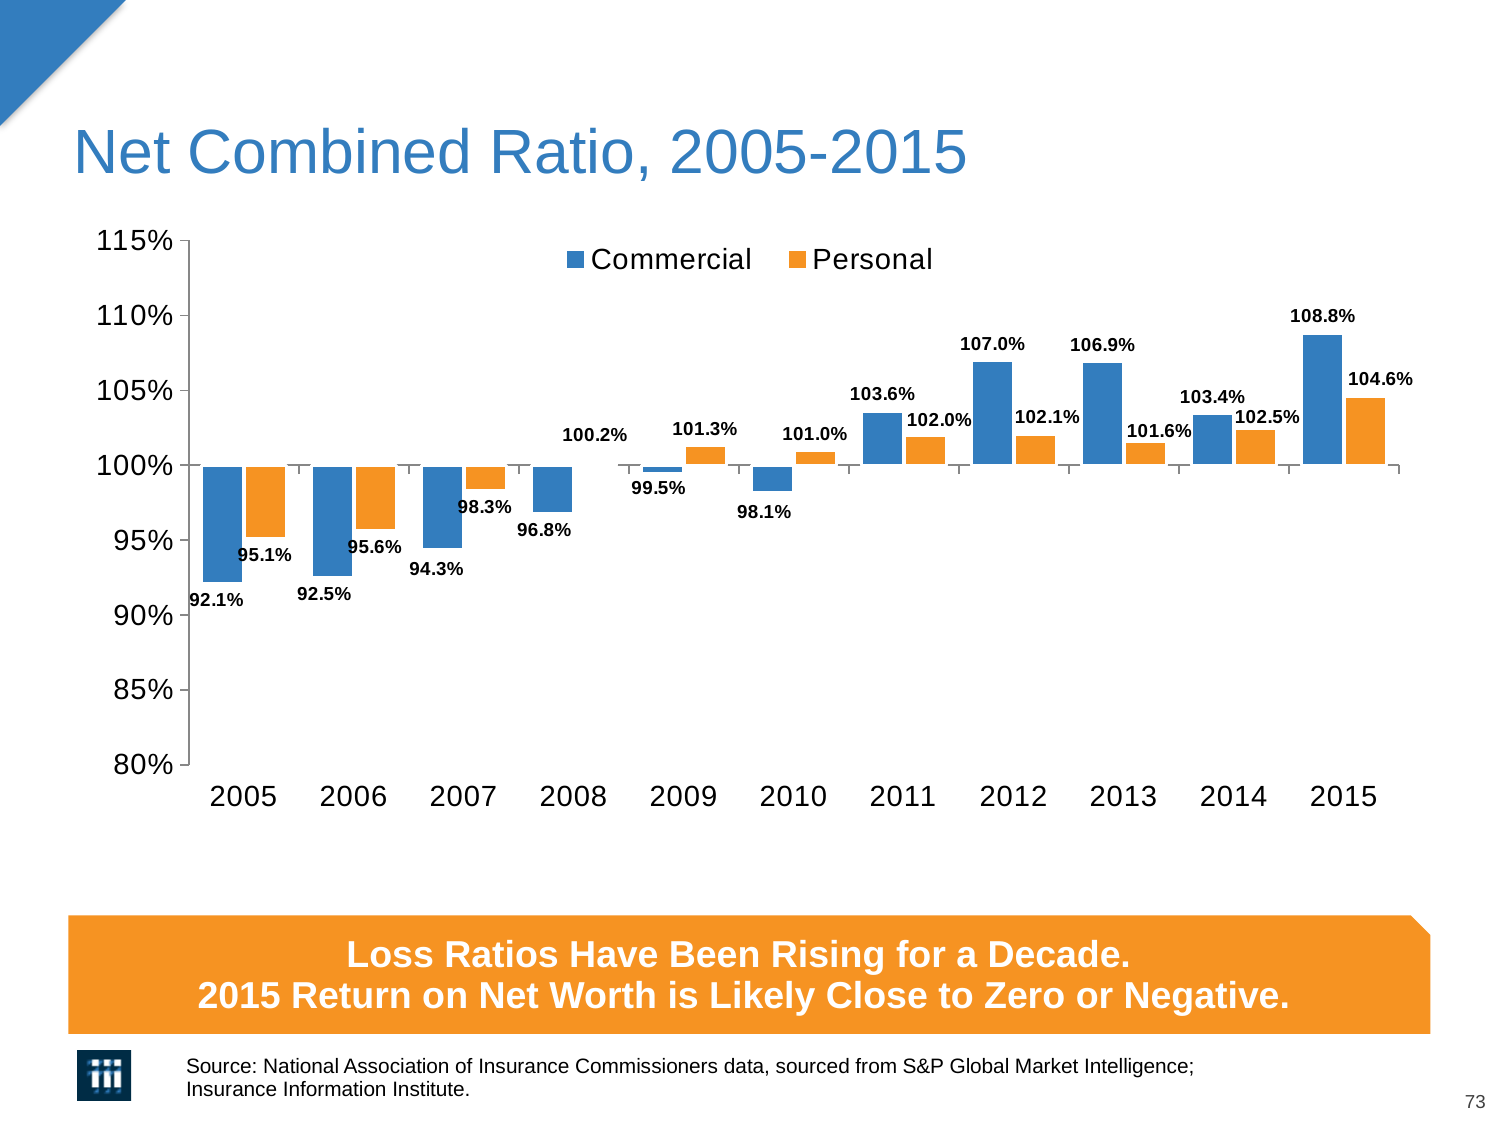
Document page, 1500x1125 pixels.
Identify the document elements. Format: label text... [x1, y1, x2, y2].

list Source: National Association of Insurance Commissioners data, sourced from S&P Global Market Intelligence; Insurance Information Institute. [186, 1032, 1446, 1101]
chart [69, 209, 1431, 891]
text_box Loss Ratios Have Been Rising for a Decade. 2015 Return on Net Worth is Likely Close to Zero or Negative. [68, 915, 1431, 1034]
title Net Combined Ratio, 2005-2015 [58, 38, 1446, 195]
